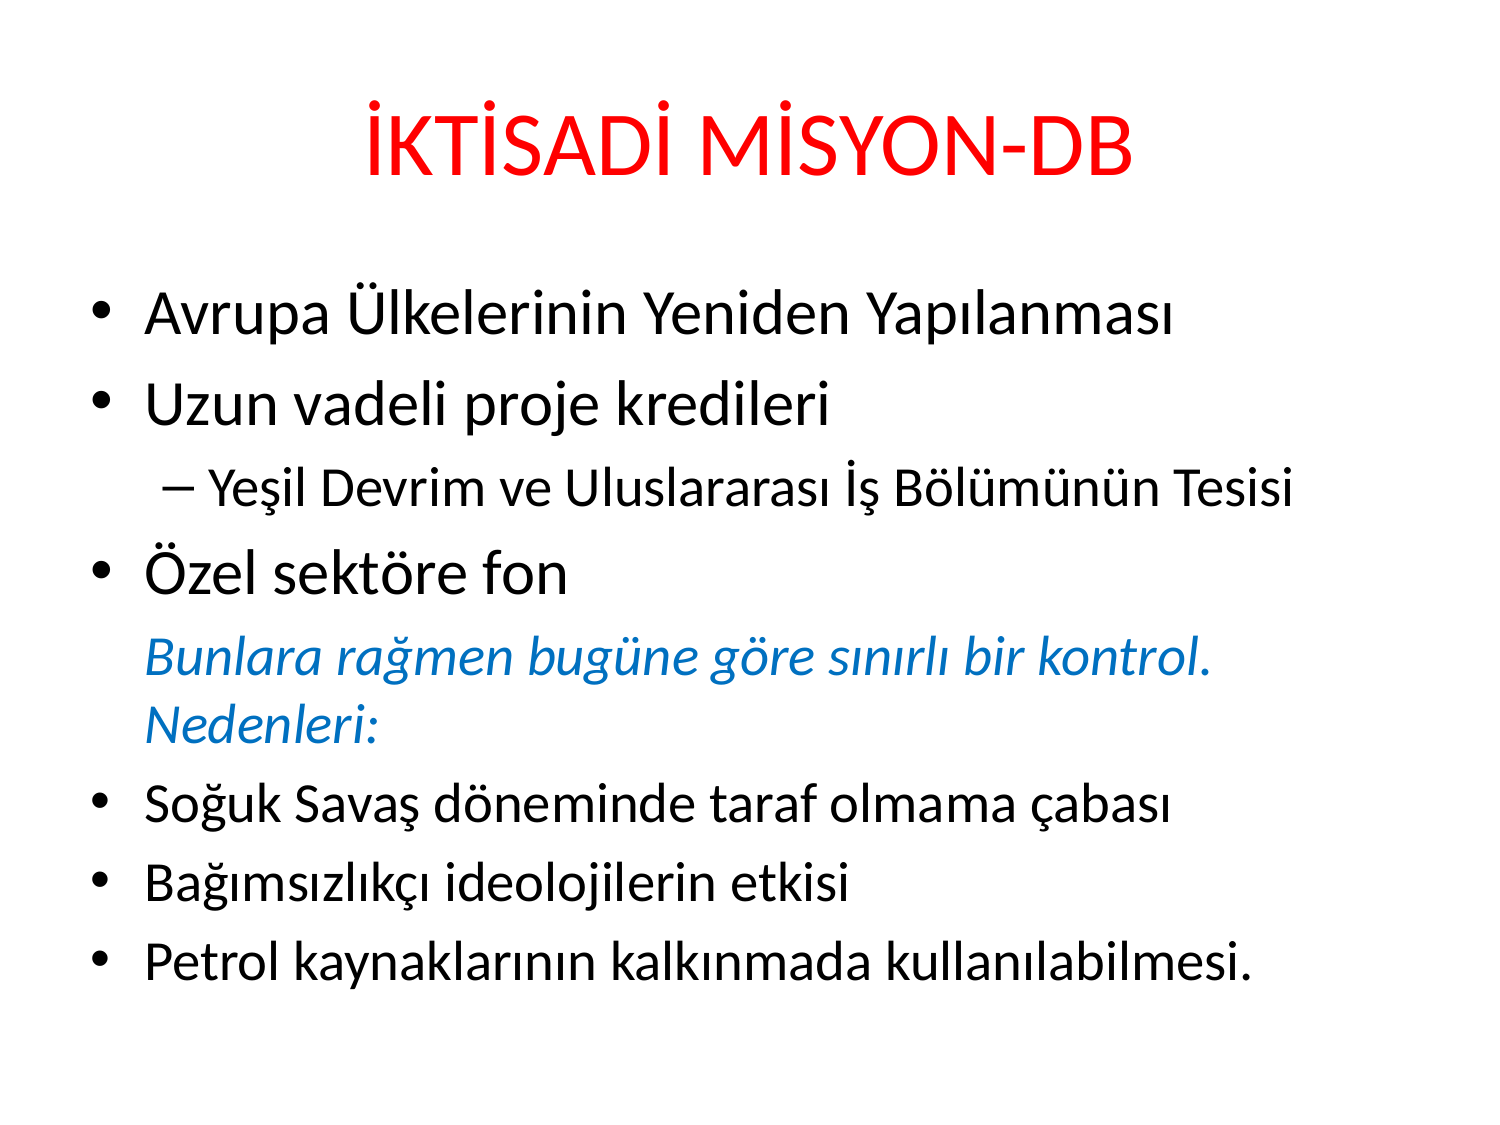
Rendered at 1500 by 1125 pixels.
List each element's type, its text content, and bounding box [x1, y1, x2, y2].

list Avrupa Ülkelerinin Yeniden Yapılanması Uzun vadeli proje kredileri Yeşil Devrim ve Uluslararası İş Bölümünün Tesisi Özel sektöre fon Bunlara rağmen bugüne göre sınırlı bir kontrol. Nedenleri: Soğuk Savaş döneminde taraf olmama çabası Bağımsızlıkçı ideolojilerin etkisi Petrol kaynaklarının kalkınmada kullanılabilmesi. [75, 262, 1425, 1005]
title İKTİSADİ MİSYON-DB [75, 45, 1425, 233]
